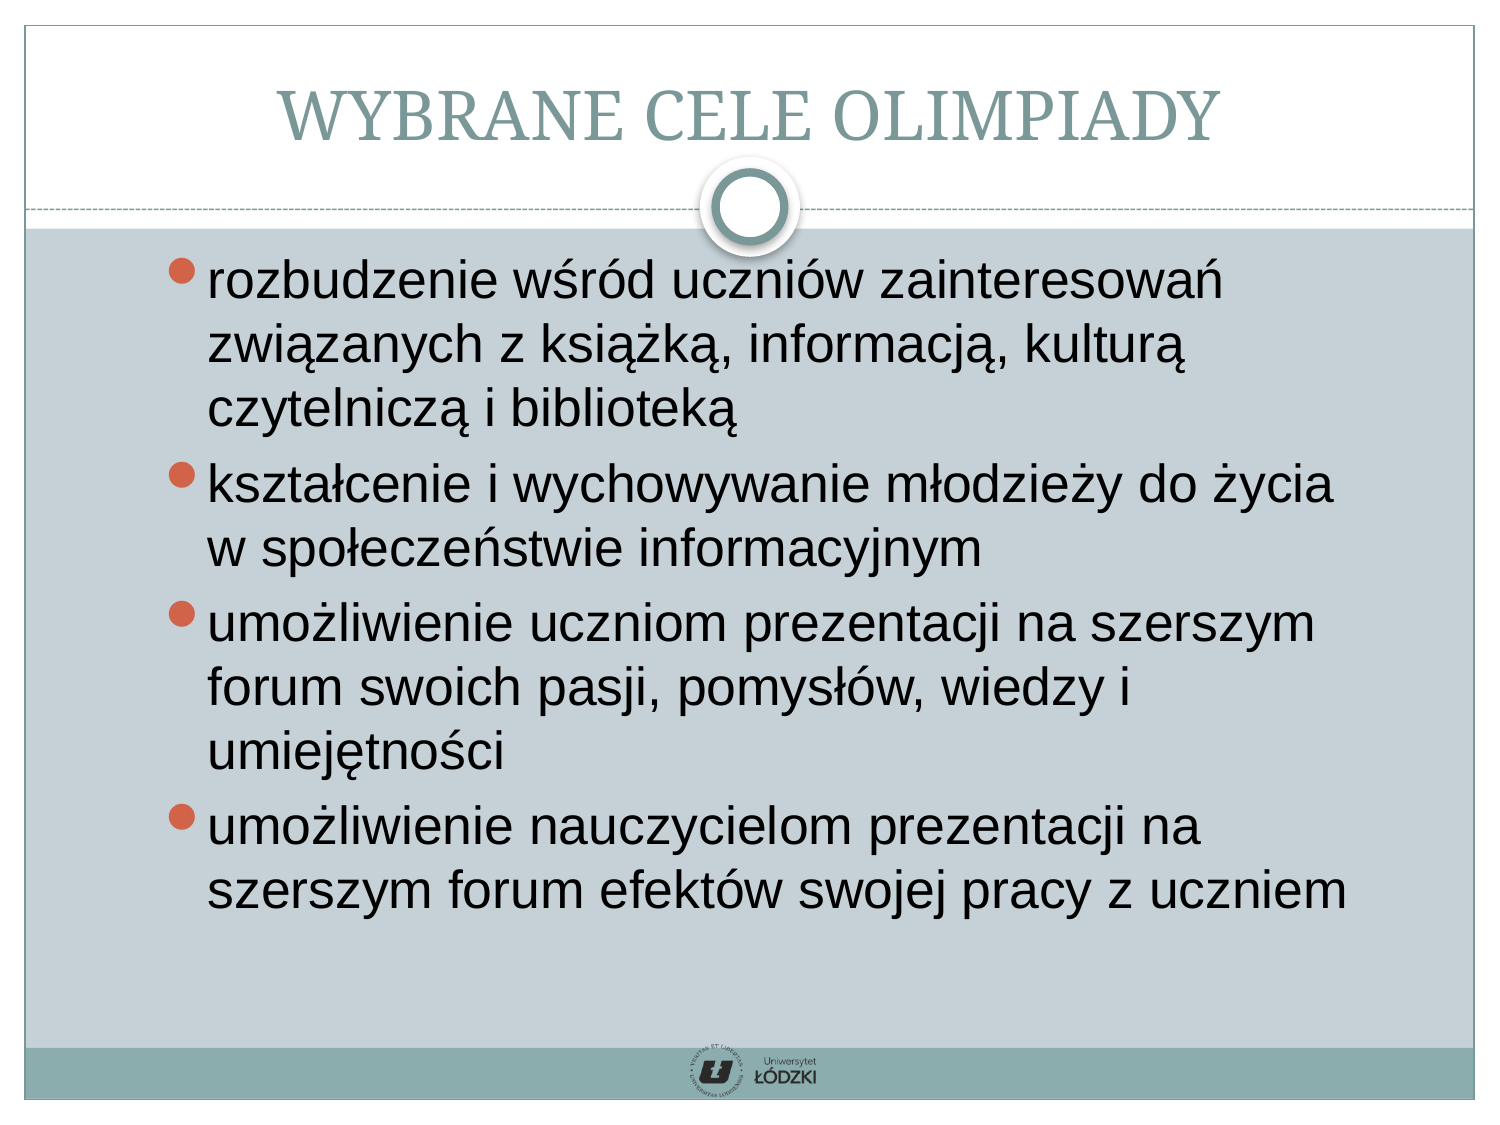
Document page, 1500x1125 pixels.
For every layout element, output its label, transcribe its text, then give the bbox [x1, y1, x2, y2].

picture [690, 1044, 816, 1098]
list rozbudzenie wśród uczniów zainteresowań związanych z książką, informacją, kulturą czytelniczą i biblioteką kształcenie i wychowywanie młodzieży do życia w społeczeństwie informacyjnym umożliwienie uczniom prezentacji na szerszym forum swoich pasji, pomysłów, wiedzy i umiejętności umożliwienie nauczycielom prezentacji na szerszym forum efektów swojej pracy z uczniem [149, 237, 1426, 1079]
title WYBRANE CELE OLIMPIADY [49, 37, 1450, 163]
